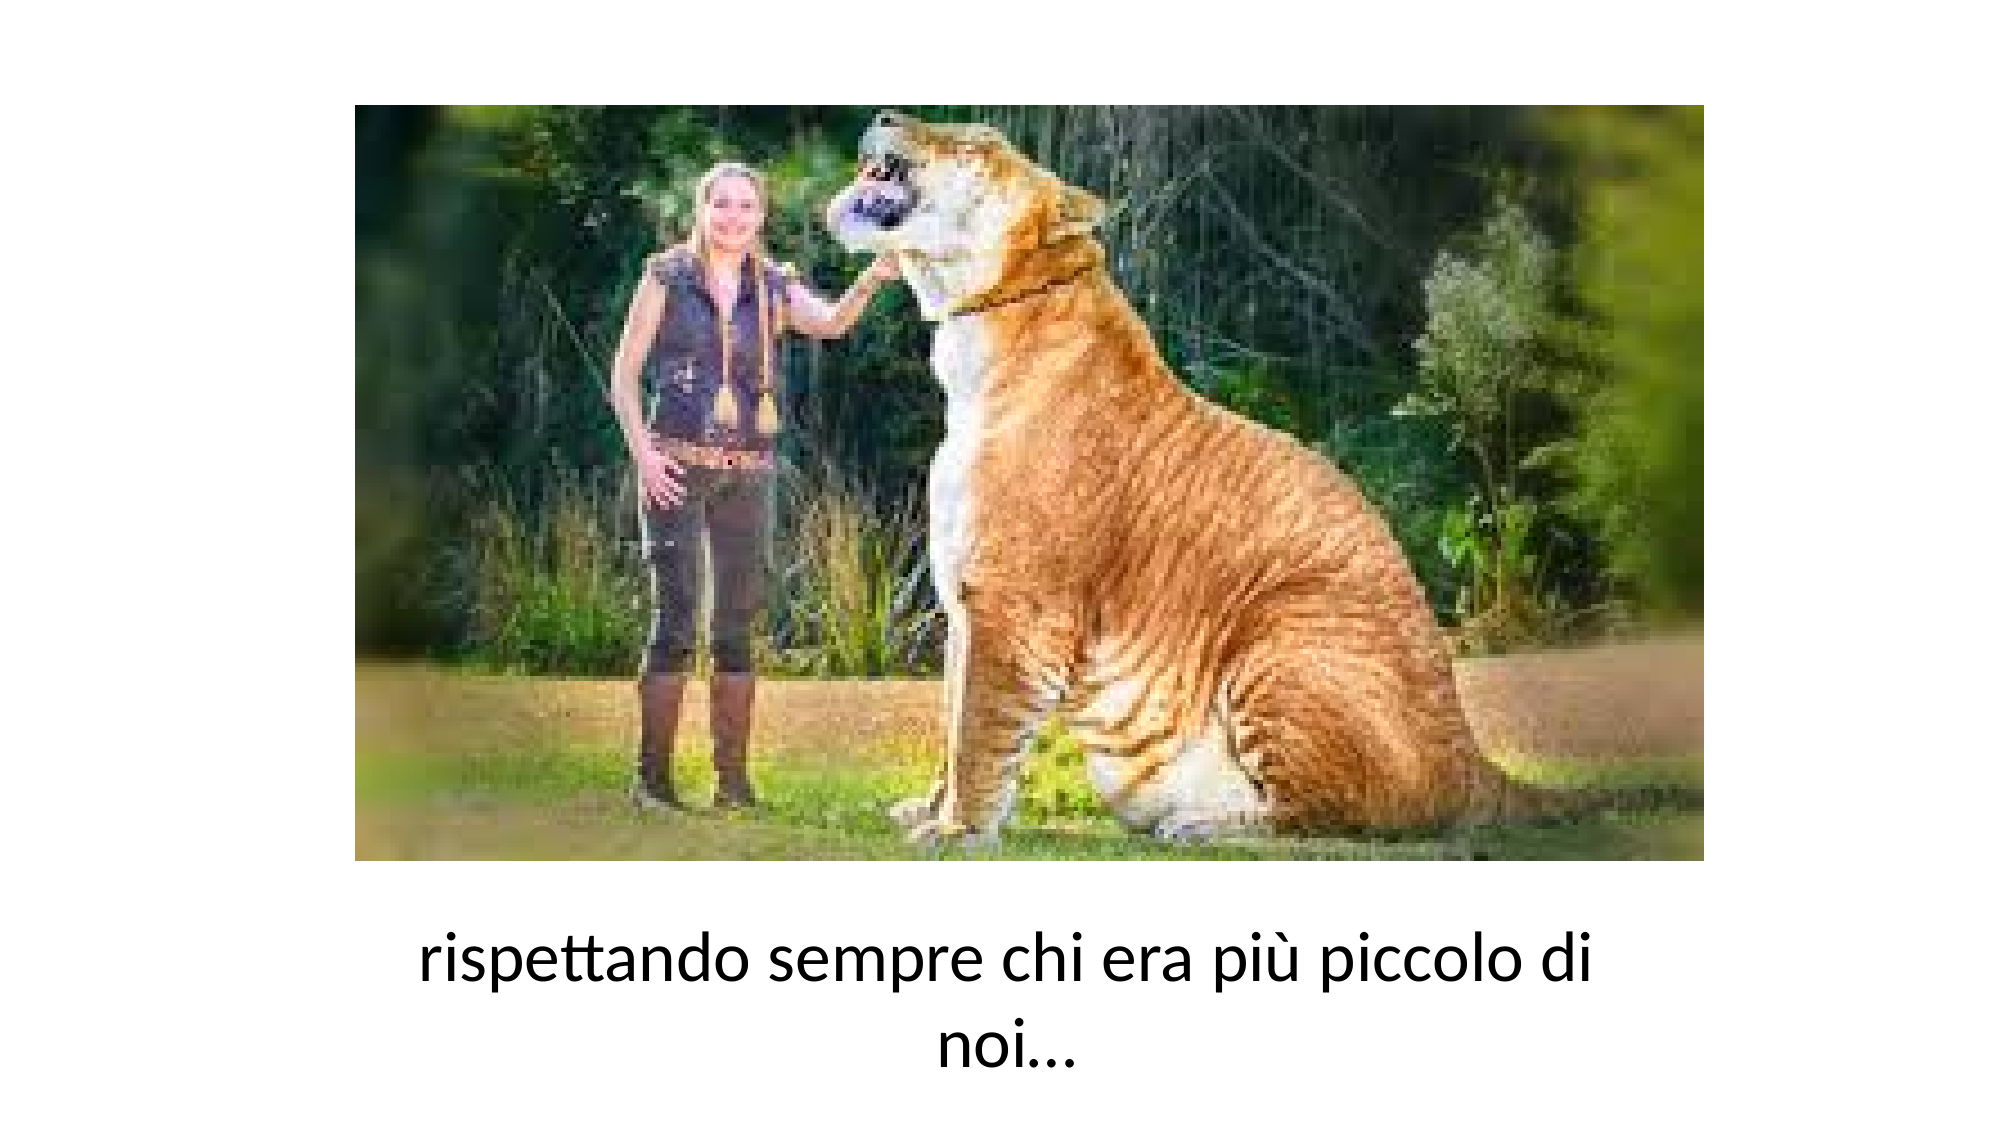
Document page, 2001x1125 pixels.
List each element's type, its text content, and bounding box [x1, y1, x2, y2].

picture [355, 105, 1704, 861]
title rispettando sempre chi era più piccolo di noi… [332, 902, 1682, 1090]
